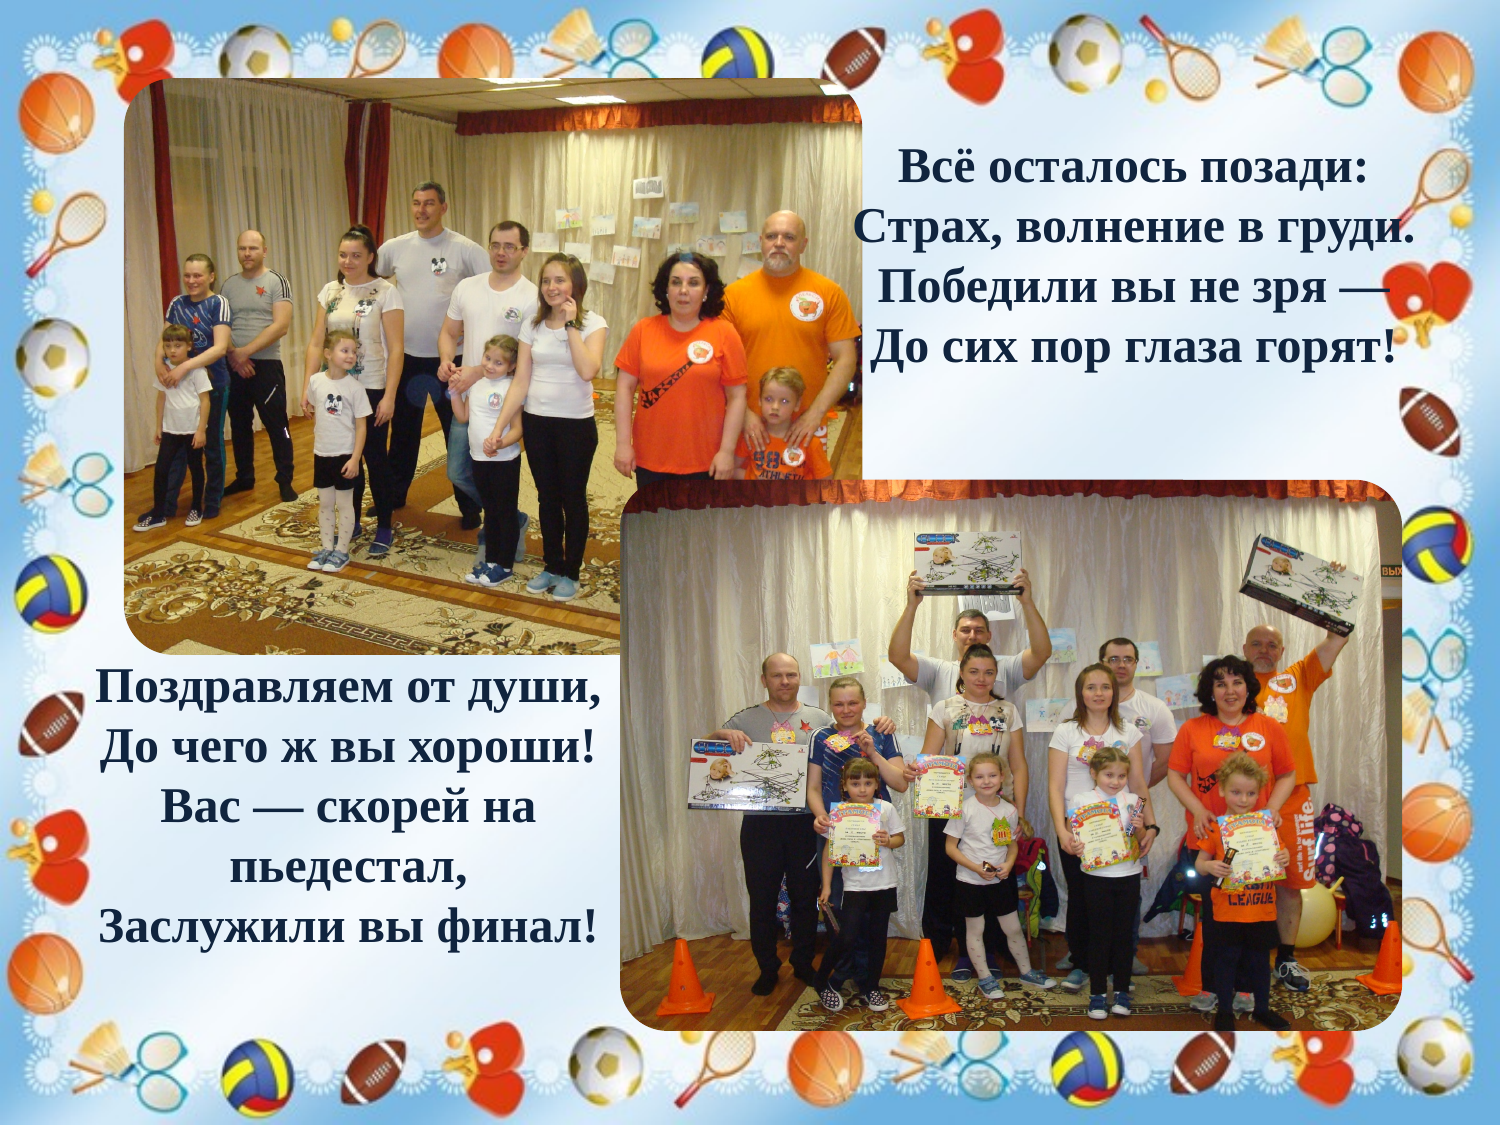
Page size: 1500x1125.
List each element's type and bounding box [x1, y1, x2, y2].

list [0, 0, 1500, 1125]
picture [123, 77, 1403, 1032]
